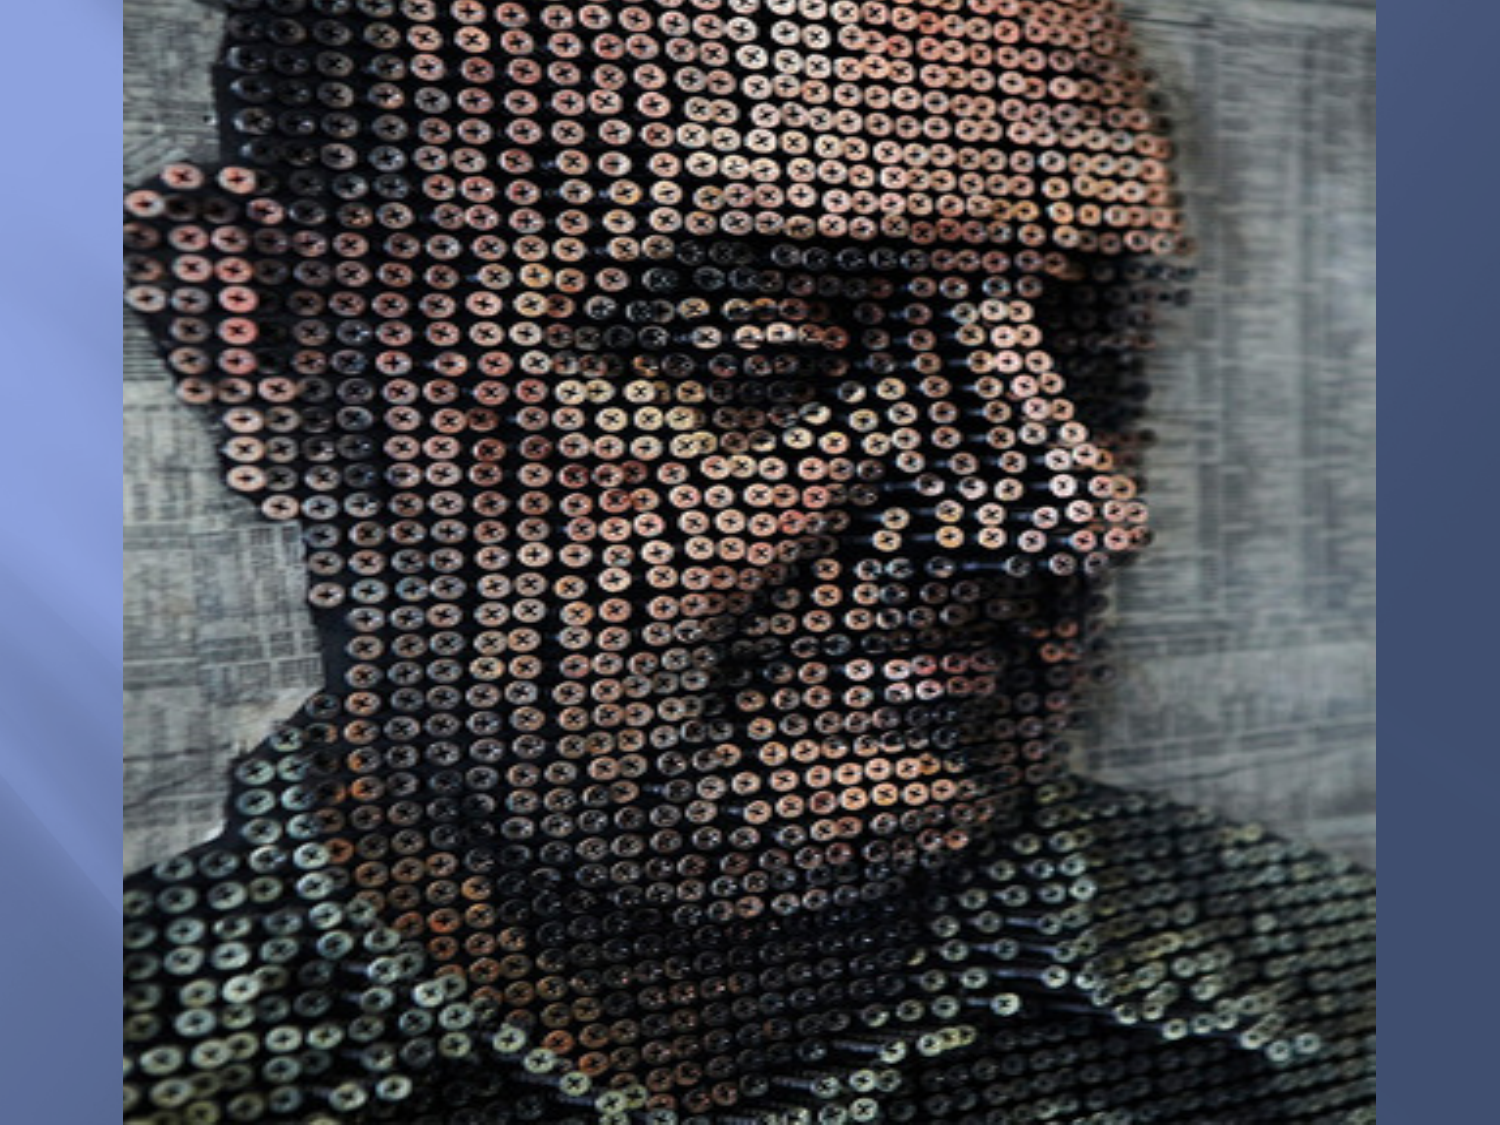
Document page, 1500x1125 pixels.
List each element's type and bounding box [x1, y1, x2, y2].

picture [123, 0, 1377, 1125]
